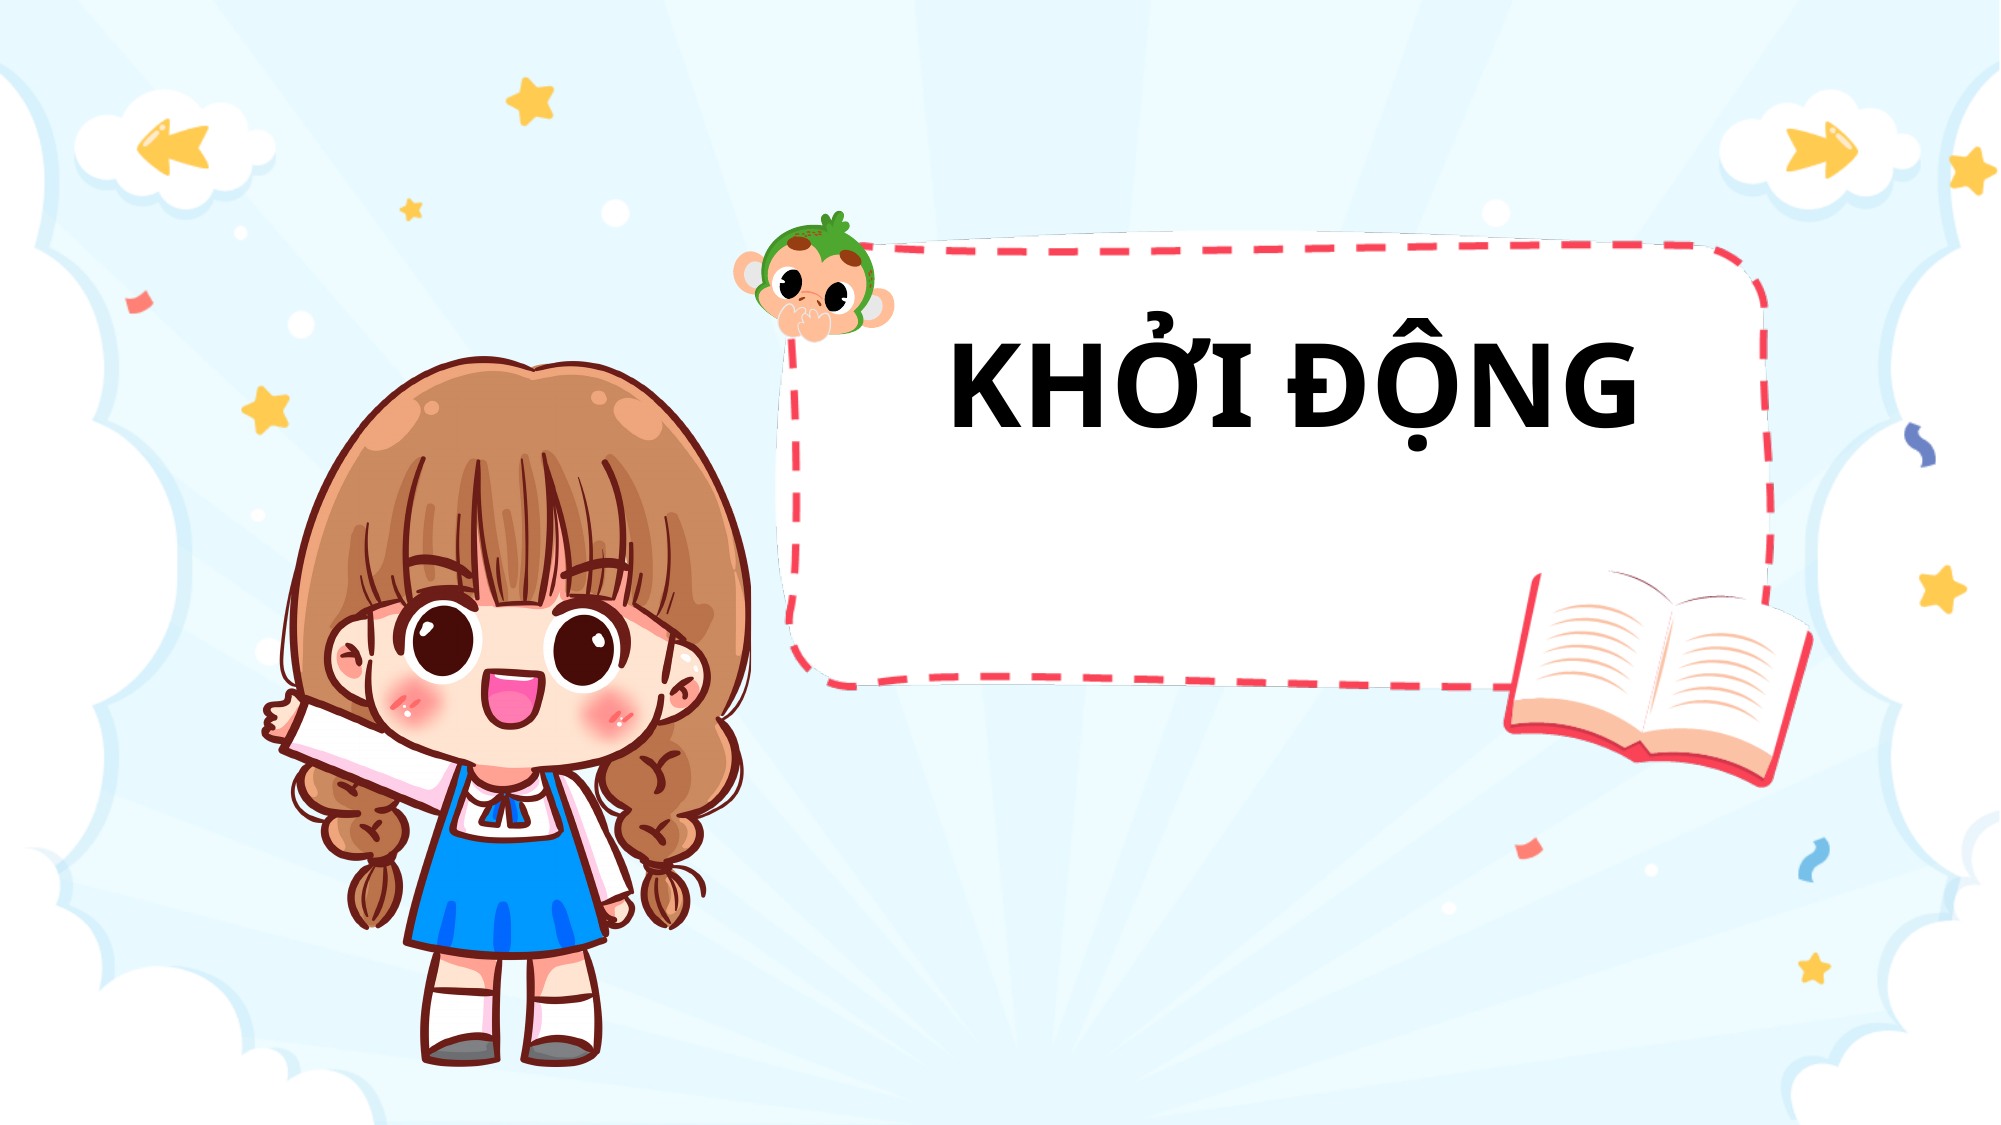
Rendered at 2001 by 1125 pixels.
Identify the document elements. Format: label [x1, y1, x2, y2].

picture [0, 0, 2000, 1125]
text_box [734, 206, 1815, 789]
